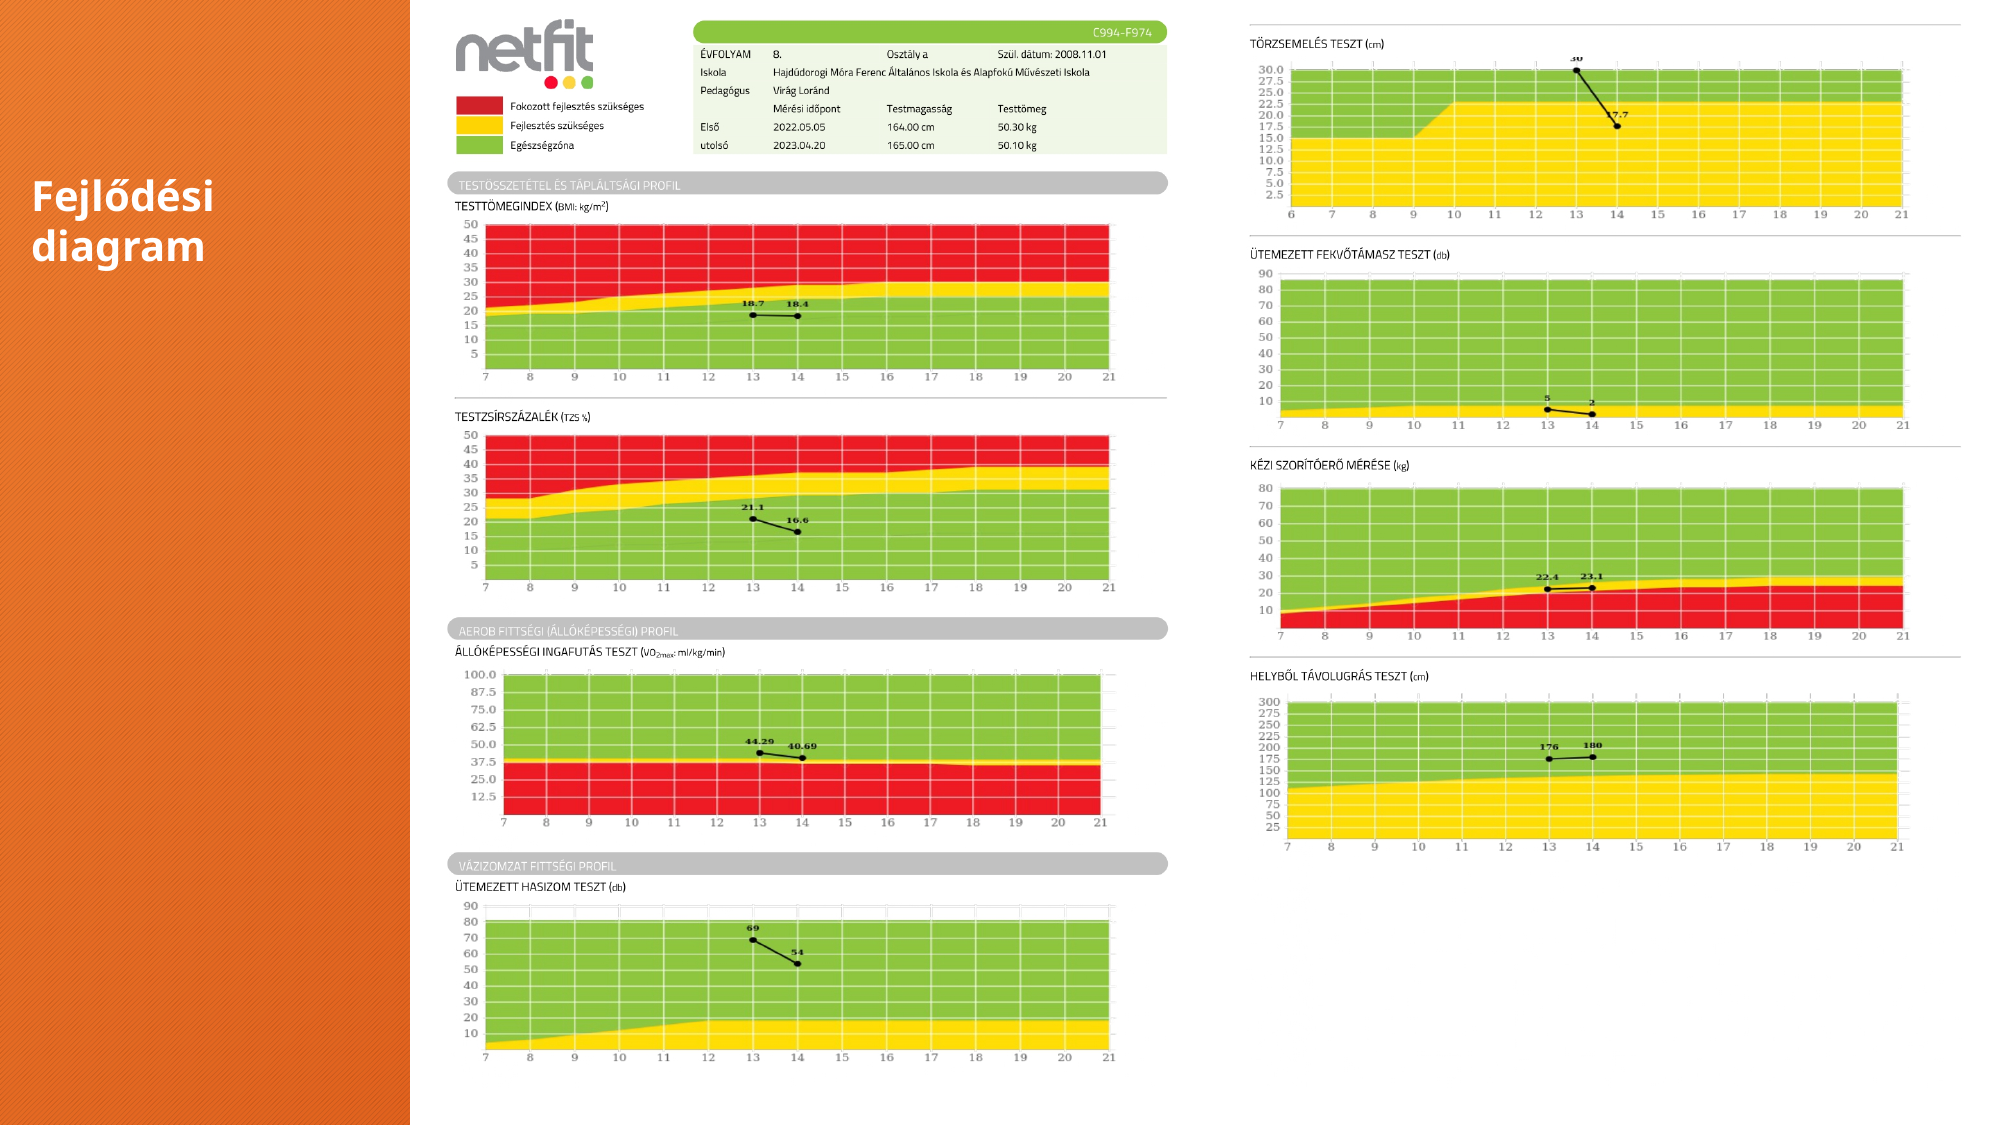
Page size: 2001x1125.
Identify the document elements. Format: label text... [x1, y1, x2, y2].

text_box Fejlődési diagram [16, 162, 396, 278]
picture [409, 0, 2000, 1125]
